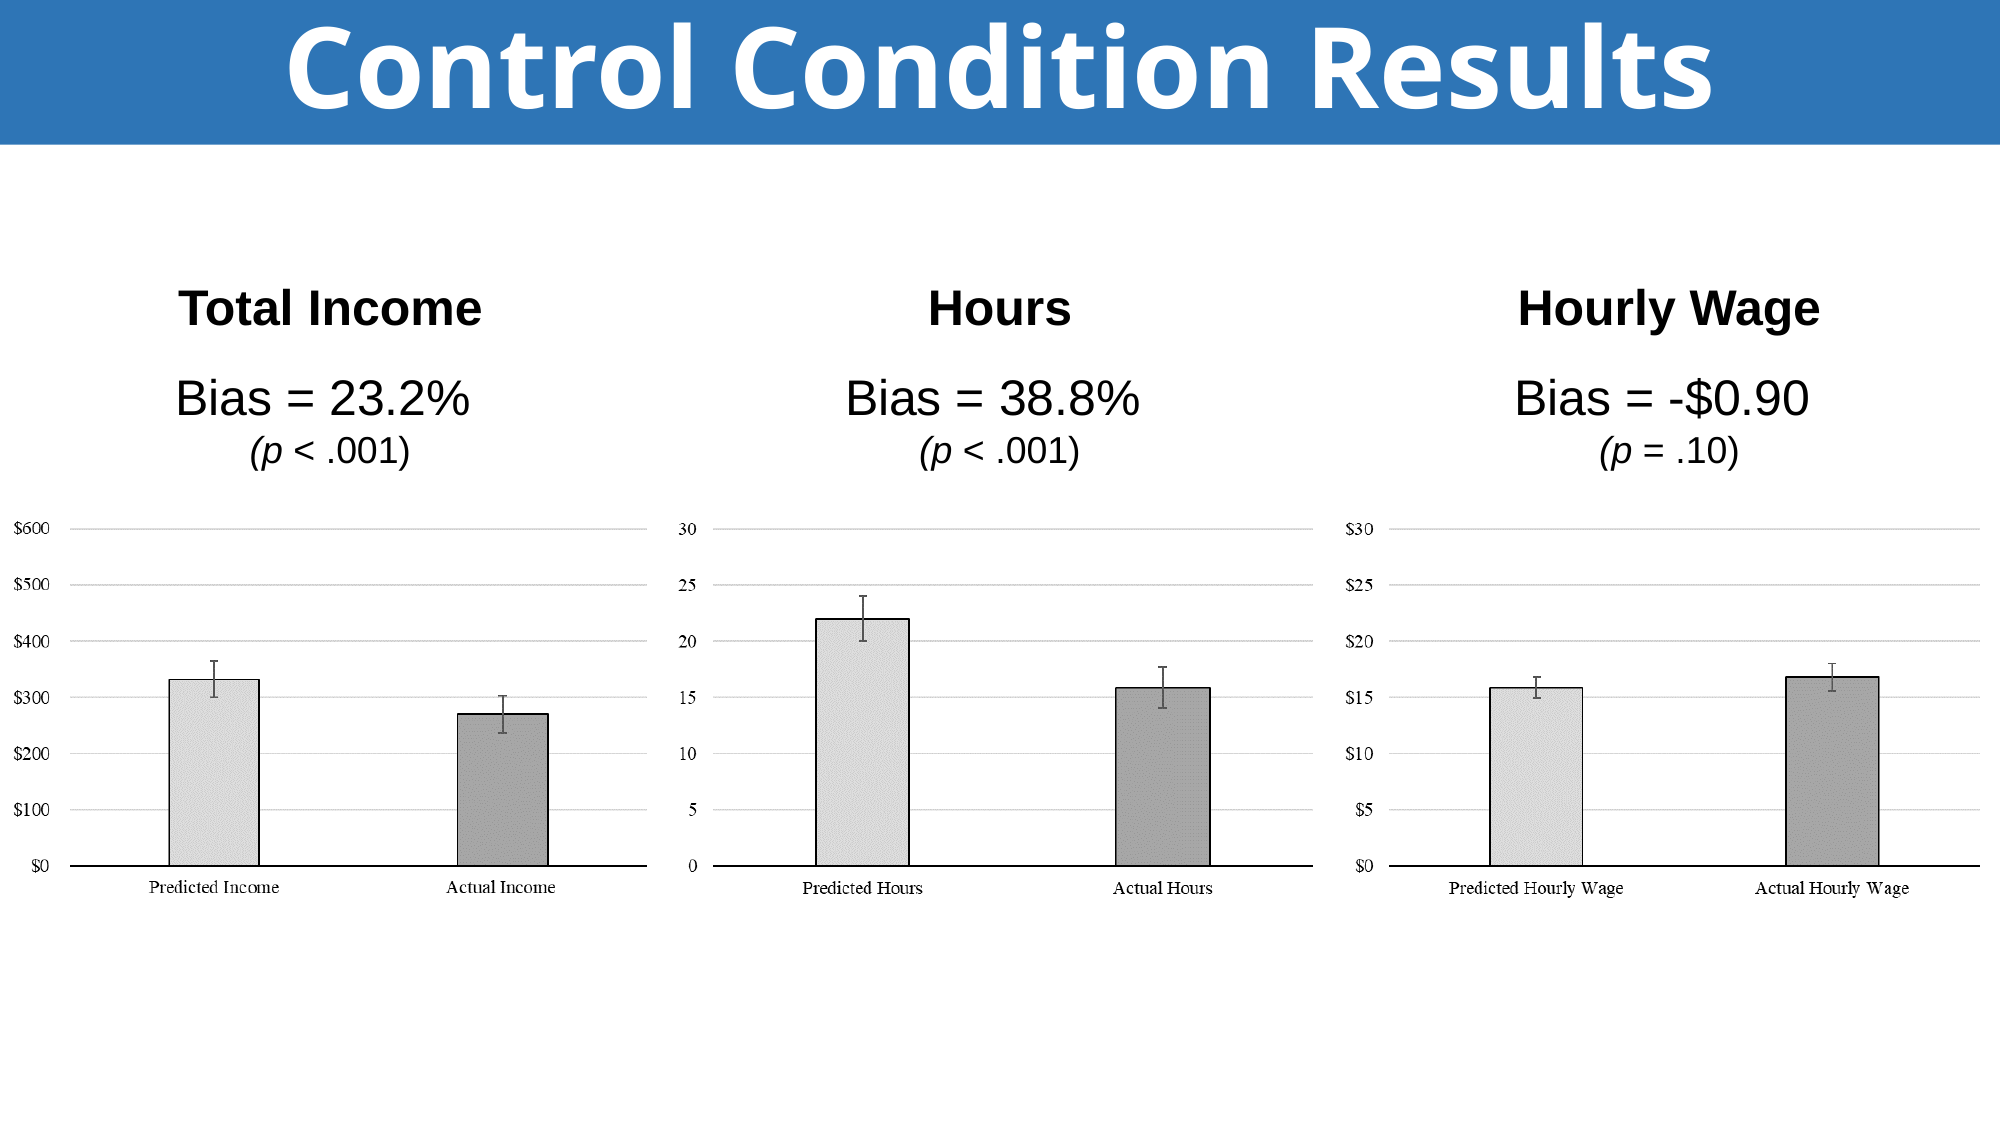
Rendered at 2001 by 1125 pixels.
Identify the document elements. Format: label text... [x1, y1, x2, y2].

text_box Total Income Bias = 23.2% (p < .001) [38, 268, 622, 479]
text_box Hours Bias = 38.8% (p < .001) [708, 268, 1292, 479]
title Control Condition Results [0, 0, 2000, 145]
text_box Hourly Wage Bias = -$0.90 (p = .10) [1377, 268, 1961, 479]
picture [0, 508, 2000, 909]
